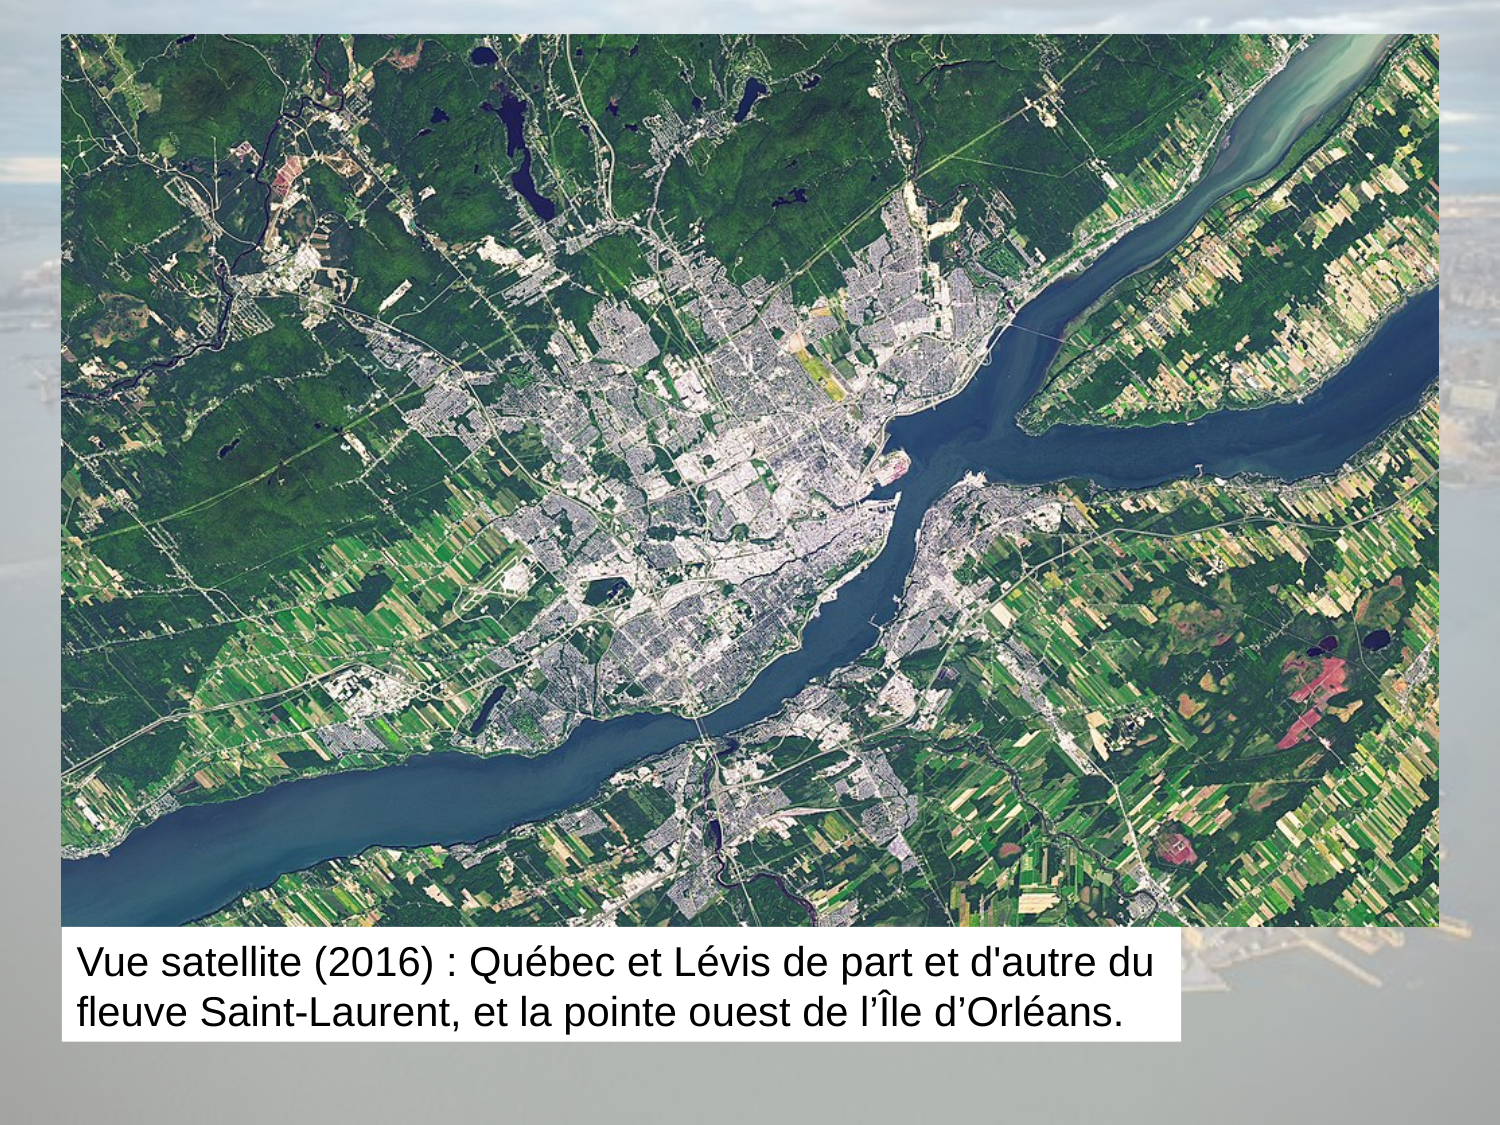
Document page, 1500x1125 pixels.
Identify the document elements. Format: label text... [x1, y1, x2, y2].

text_box Vue satellite (2016) : Québec et Lévis de part et d'autre du fleuve Saint-Laurent, et la pointe ouest de l’Île d’Orléans. [61, 927, 1182, 1042]
picture [61, 34, 1439, 927]
